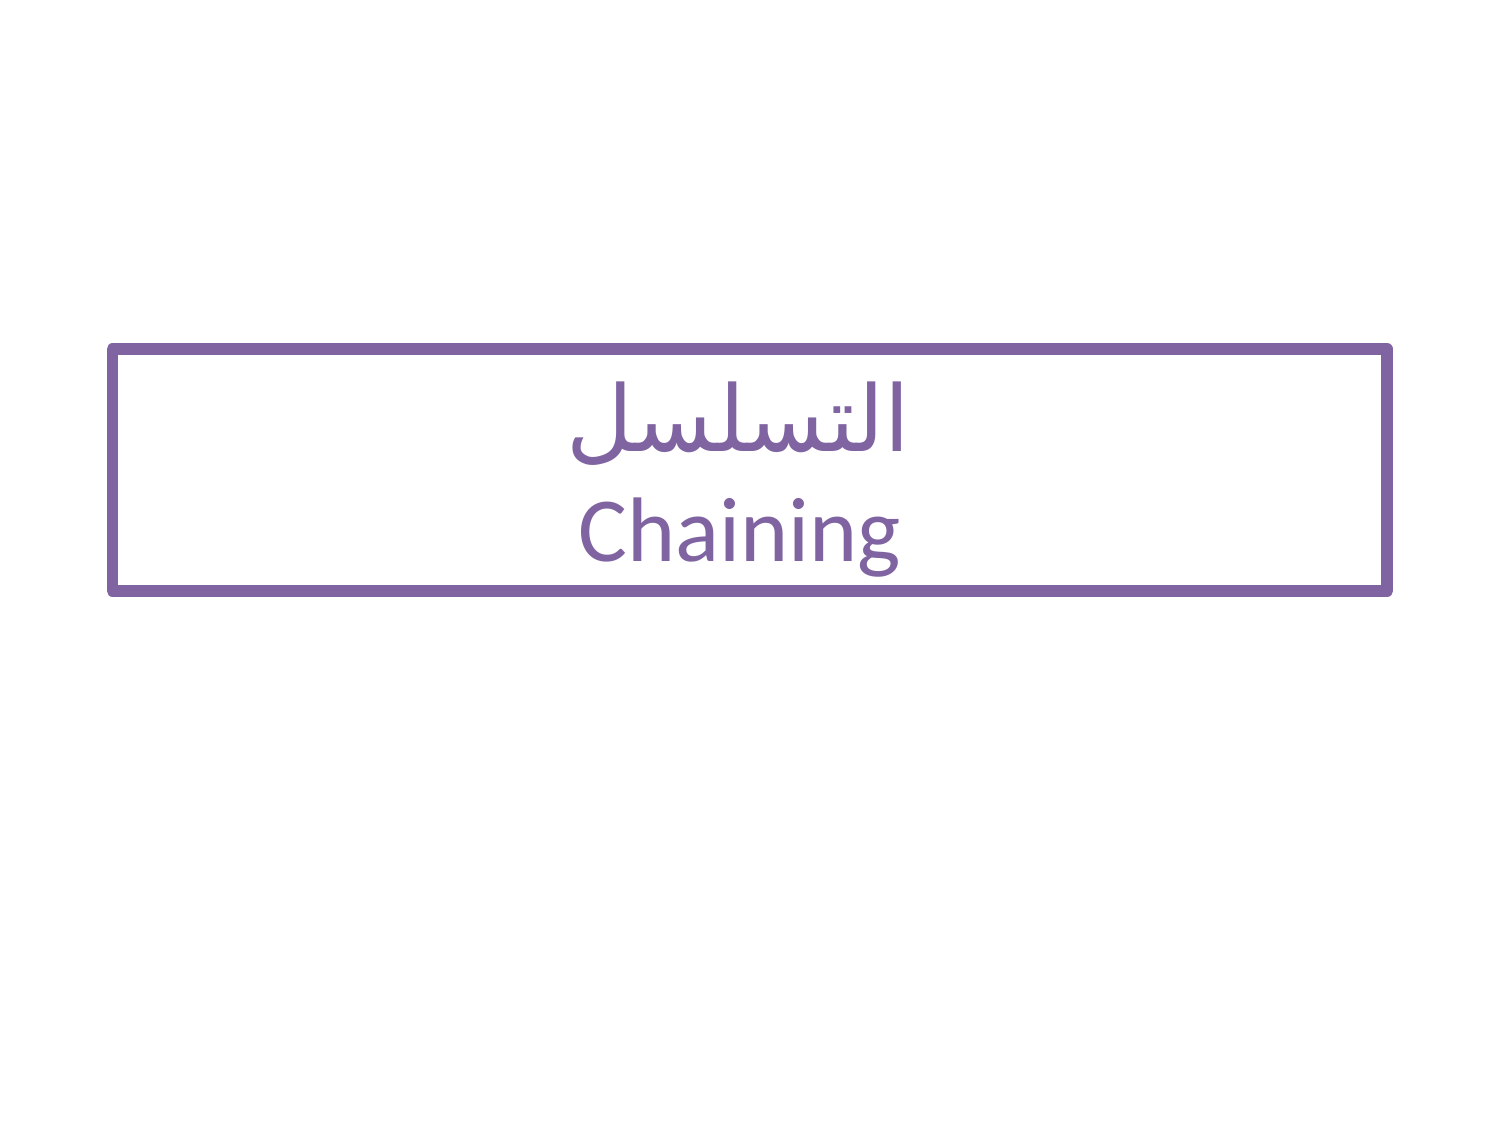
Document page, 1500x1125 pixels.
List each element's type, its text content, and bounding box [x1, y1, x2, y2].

title التسلسل Chaining [112, 349, 1388, 591]
